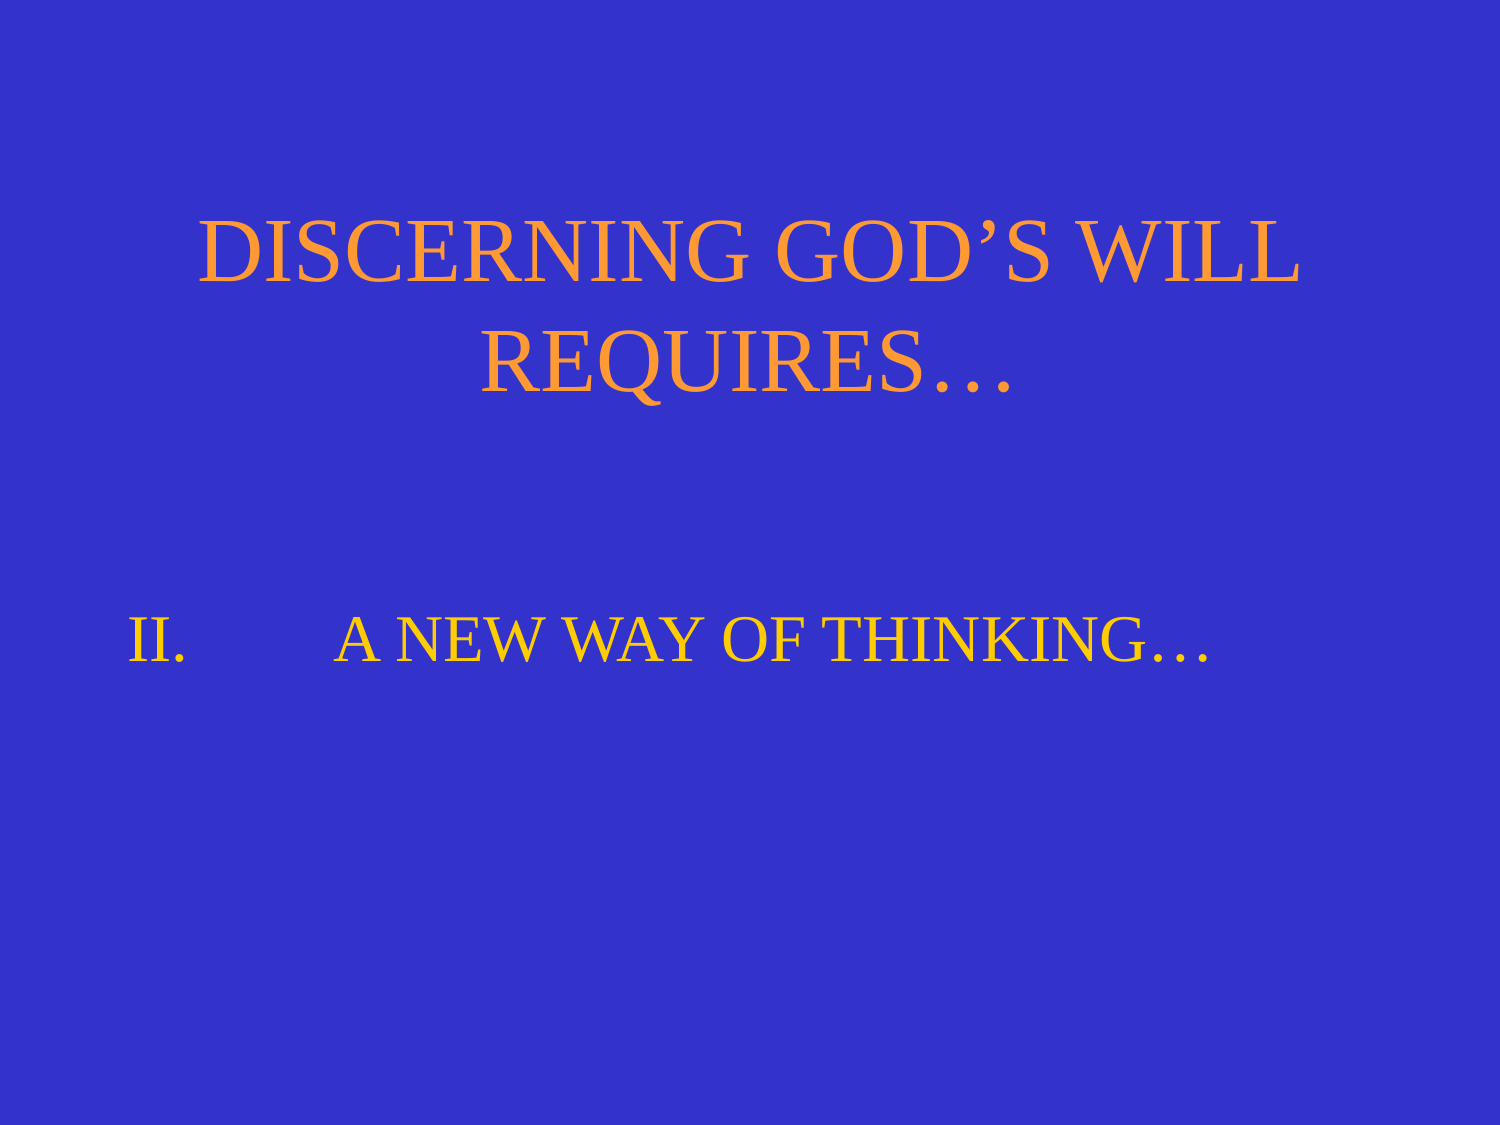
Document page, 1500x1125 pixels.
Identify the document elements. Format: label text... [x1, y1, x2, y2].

list II. A NEW WAY OF THINKING… [112, 587, 1388, 1000]
title DISCERNING GOD’S WILL REQUIRES… [112, 99, 1388, 500]
